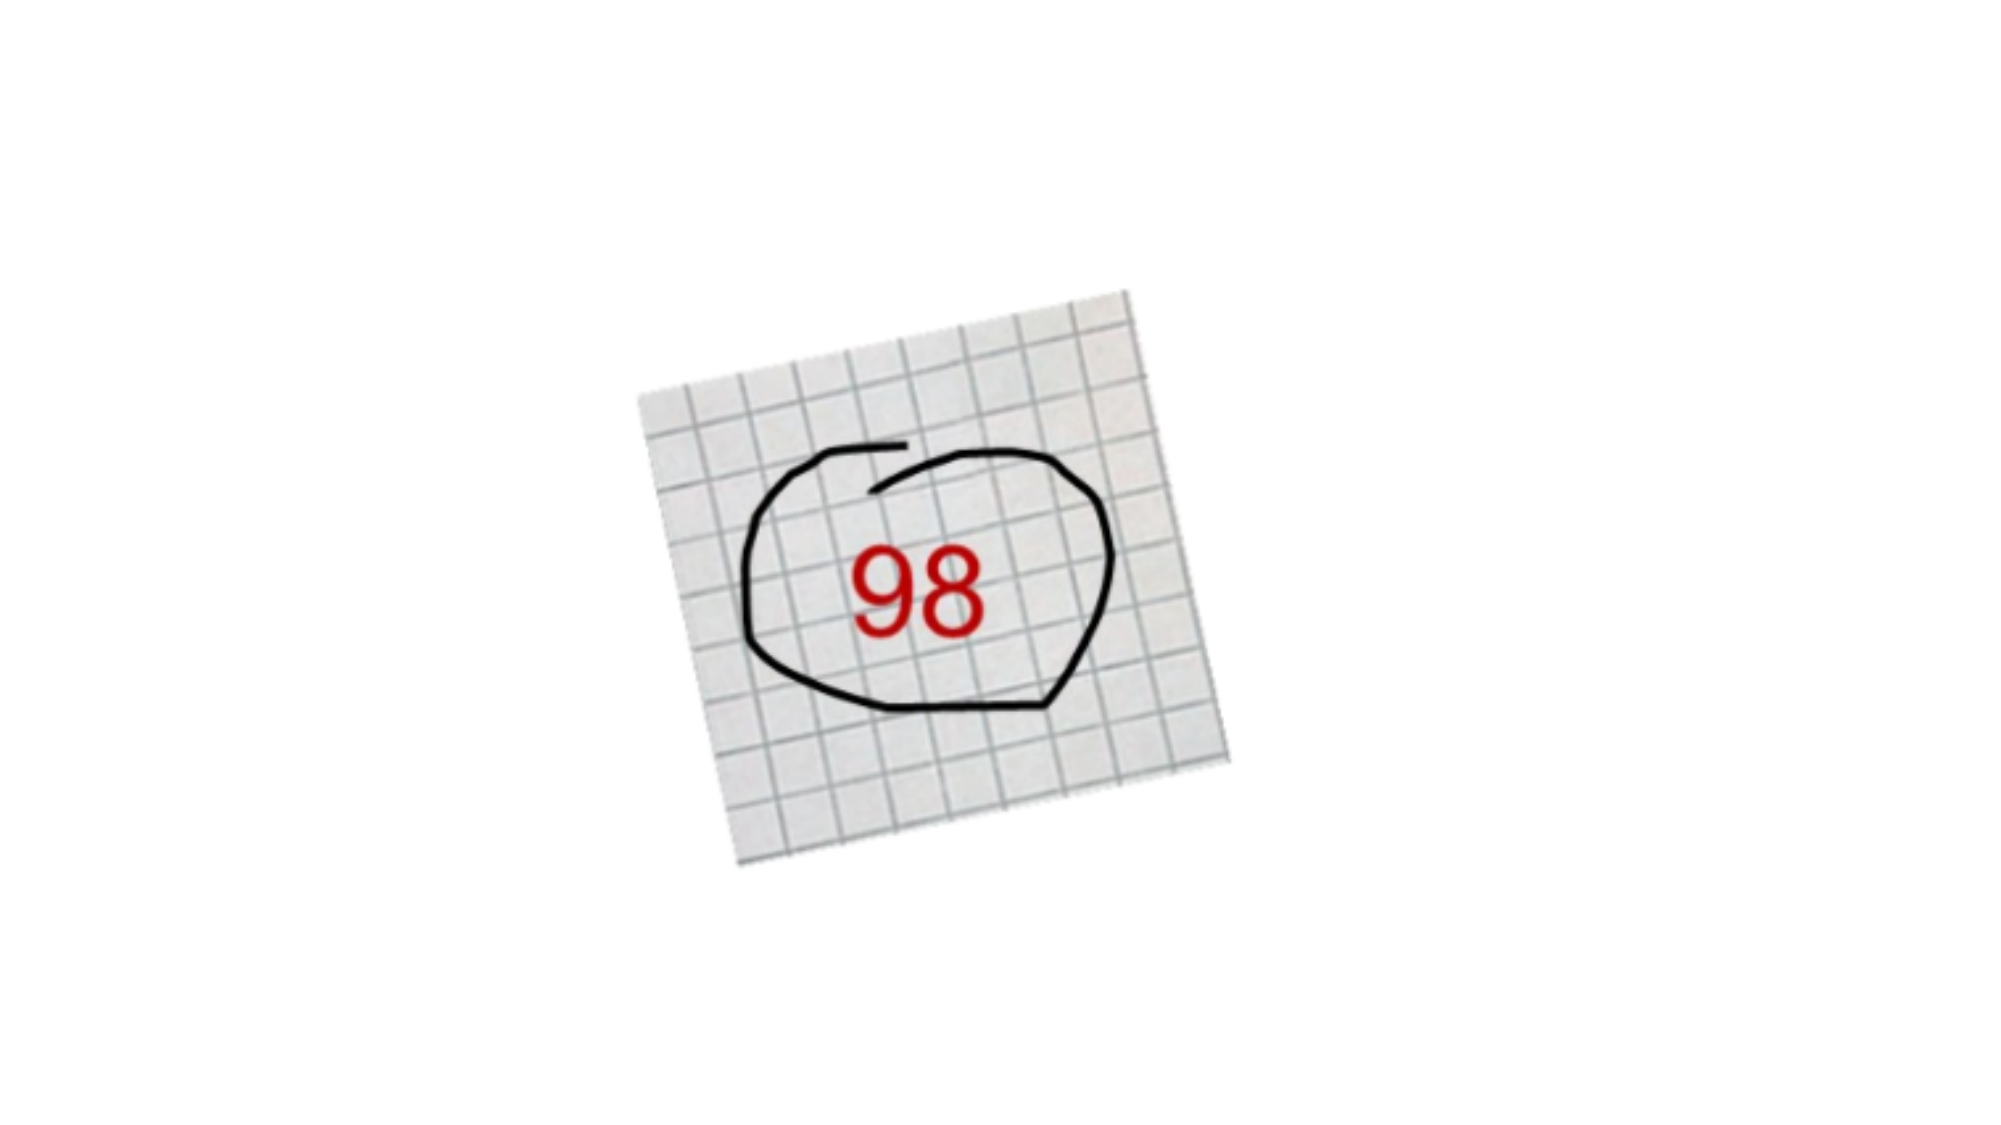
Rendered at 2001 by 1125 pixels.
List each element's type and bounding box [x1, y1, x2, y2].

picture [380, 100, 1641, 1010]
